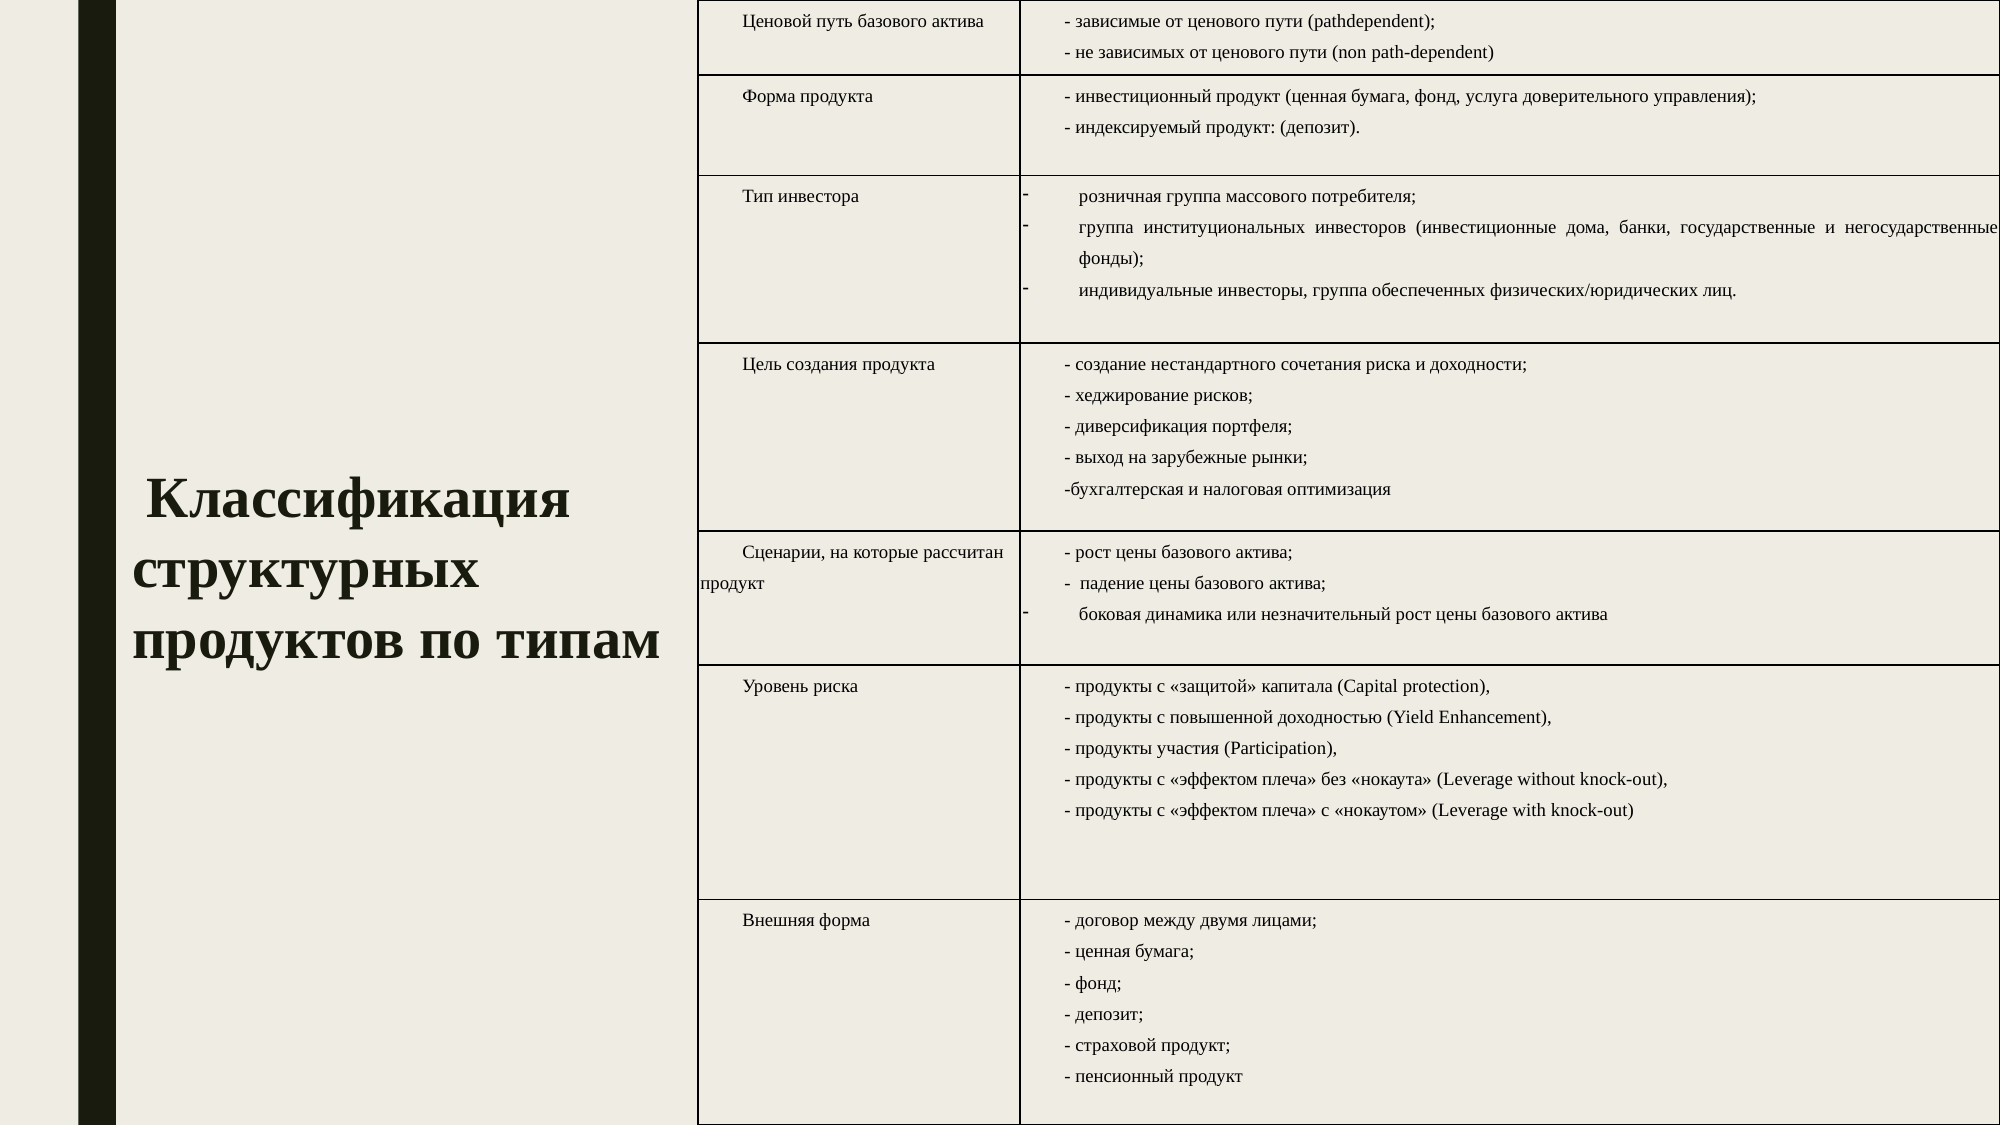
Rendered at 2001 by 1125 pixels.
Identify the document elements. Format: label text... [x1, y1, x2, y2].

table_cell Сценарии, на которые рассчитан продукт [699, 532, 1019, 664]
table_cell розничная группа массового потребителя; группа институциональных инвесторов (инвестиционные дома, банки, государственные и негосударственные фонды); индивидуальные инвесторы, группа обеспеченных физических/юридических лиц. [1021, 176, 1999, 342]
table_cell Цель создания продукта [699, 344, 1019, 530]
table_cell Форма продукта [699, 76, 1019, 175]
table_cell - инвестиционный продукт (ценная бумага, фонд, услуга доверительного управления); - индексируемый продукт: (депозит). [1021, 76, 1999, 175]
table_header Ценовой путь базового актива [699, 1, 1019, 74]
table_cell Тип инвестора [699, 176, 1019, 342]
title Классификация структурных продуктов по типам [117, 106, 697, 678]
table_cell Внешняя форма [699, 900, 1019, 1124]
table_header - зависимые от ценового пути (pathdependent); - не зависимых от ценового пути (non path-dependent) [1021, 1, 1999, 74]
table_cell - рост цены базового актива; - падение цены базового актива; боковая динамика или незначительный рост цены базового актива [1021, 532, 1999, 664]
table_cell Уровень риска [699, 666, 1019, 899]
table_cell - договор между двумя лицами; - ценная бумага; - фонд; - депозит; - страховой продукт; - пенсионный продукт [1021, 900, 1999, 1124]
table_cell - продукты с «защитой» капитала (Capital protection), - продукты с повышенной доходностью (Yield Enhancement), - продукты участия (Participation), - продукты с «эффектом плеча» без «нокаута» (Leverage without knock-out), - продукты с «эффектом плеча» с «нокаутом» (Leverage with knock-out) [1021, 666, 1999, 899]
table_cell - создание нестандартного сочетания риска и доходности; - хеджирование рисков; - диверсификация портфеля; - выход на зарубежные рынки; -бухгалтерская и налоговая оптимизация [1021, 344, 1999, 530]
